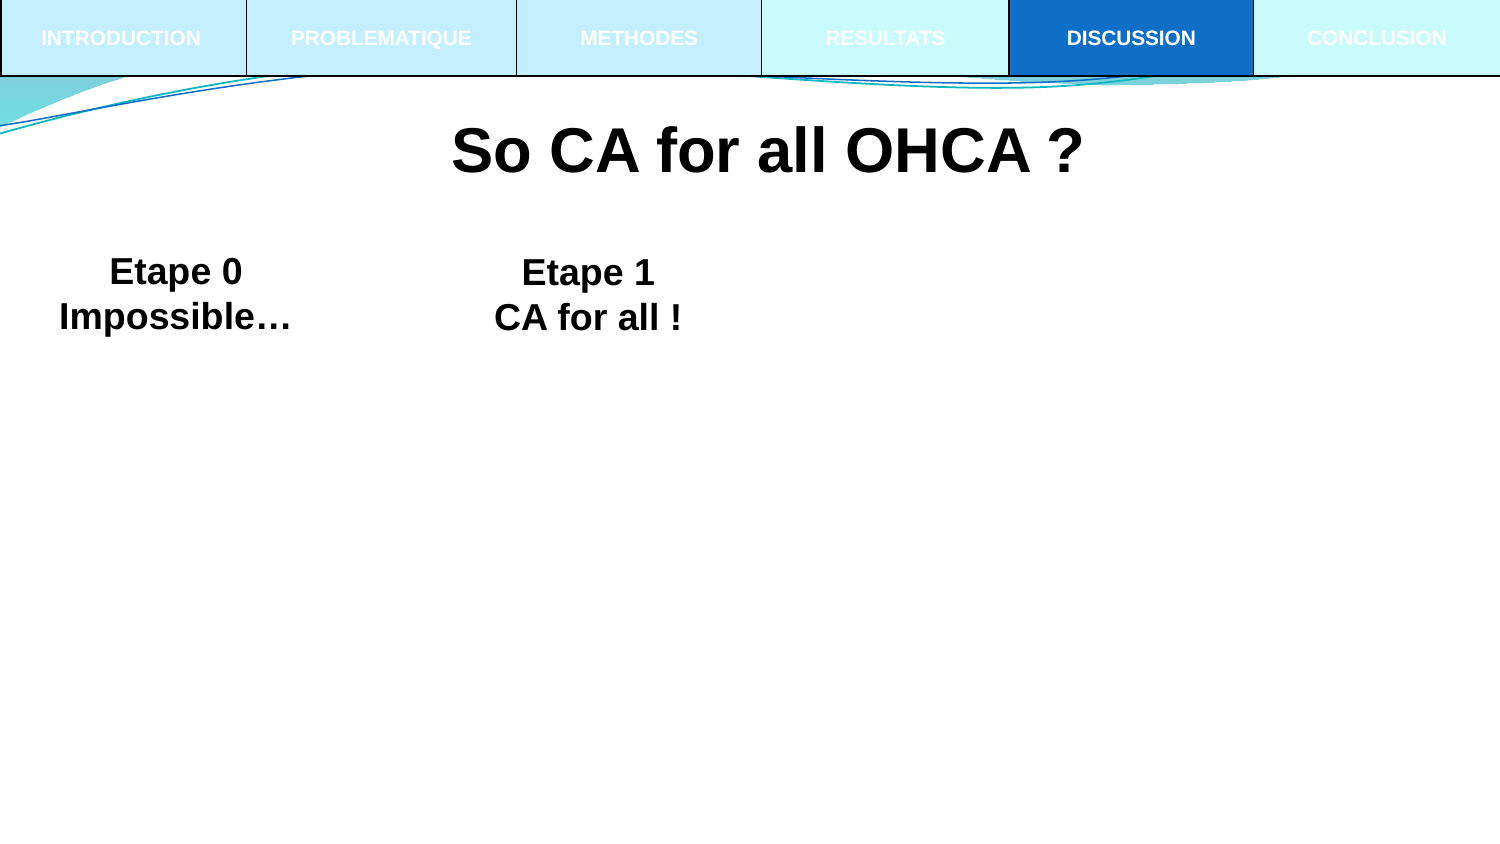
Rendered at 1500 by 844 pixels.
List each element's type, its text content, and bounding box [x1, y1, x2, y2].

text_box METHODES [516, 0, 761, 77]
text_box DISCUSSION [1009, 0, 1253, 77]
text_box RESULTATS [761, 0, 1009, 77]
text_box CONCLUSION [1253, 0, 1500, 77]
text_box PROBLEMATIQUE [246, 0, 516, 77]
text_box INTRODUCTION [1, 0, 246, 77]
text_box So CA for all OHCA ? [93, 109, 1444, 194]
text_box Etape 0 Impossible… [17, 239, 335, 345]
text_box Etape 1 CA for all ! [375, 240, 802, 346]
